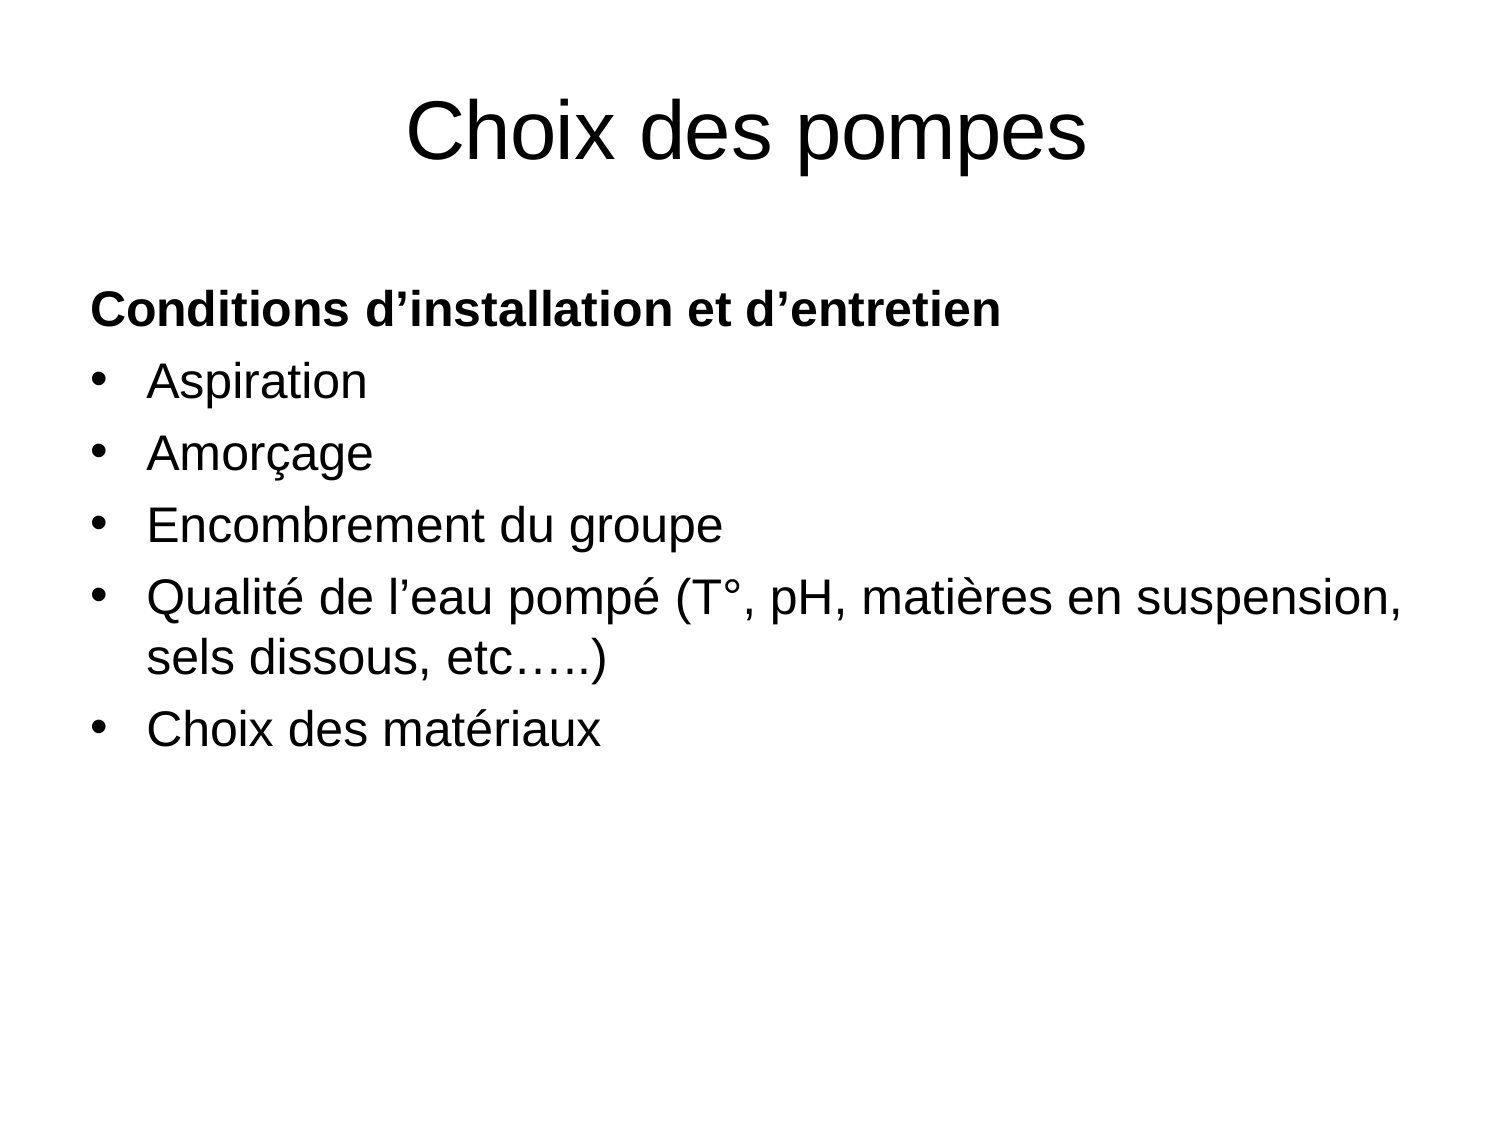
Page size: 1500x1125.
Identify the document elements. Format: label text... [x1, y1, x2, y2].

title Choix des pompes [145, 36, 1355, 265]
text_box Conditions d’installation et d’entretien Aspiration Amorçage Encombrement du groupe Qualité de l’eau pompé (T°, pH, matières en suspension, sels dissous, etc…..) Choix des matériaux [87, 276, 1406, 757]
